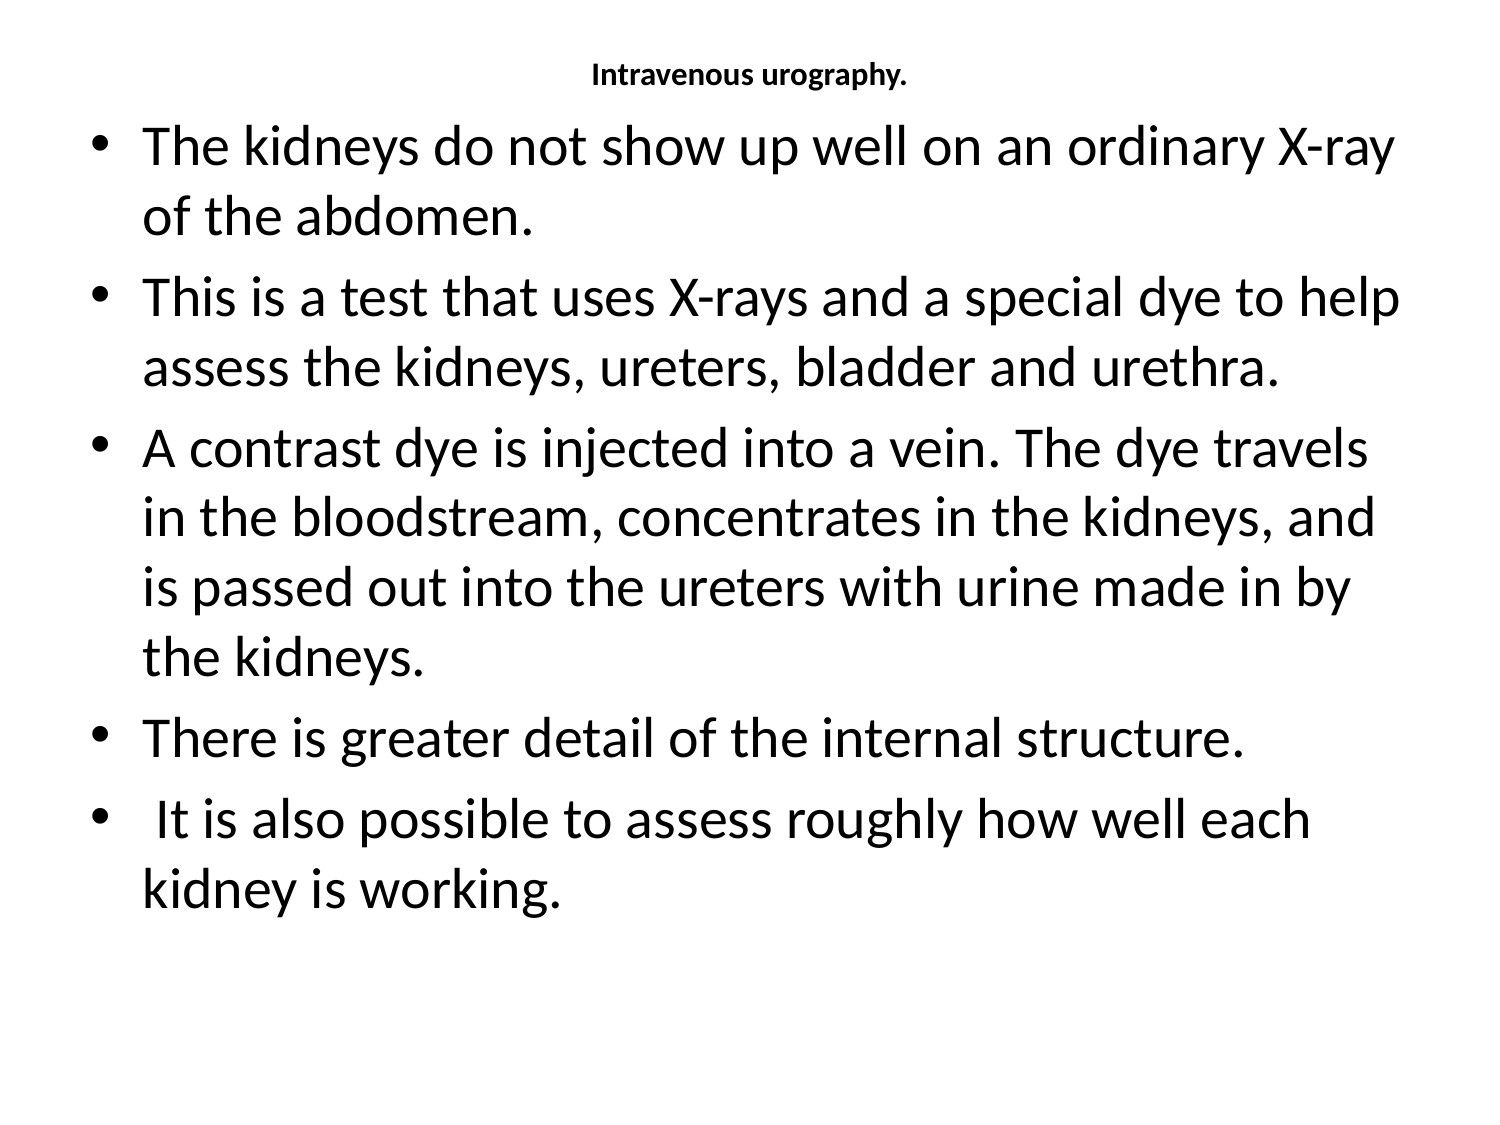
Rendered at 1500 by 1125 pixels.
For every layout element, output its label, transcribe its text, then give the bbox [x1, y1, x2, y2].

list The kidneys do not show up well on an ordinary X-ray of the abdomen. This is a test that uses X-rays and a special dye to help assess the kidneys, ureters, bladder and urethra. A contrast dye is injected into a vein. The dye travels in the bloodstream, concentrates in the kidneys, and is passed out into the ureters with urine made in by the kidneys. There is greater detail of the internal structure. It is also possible to assess roughly how well each kidney is working. [75, 99, 1425, 1005]
title Intravenous urography. [75, 45, 1425, 99]
